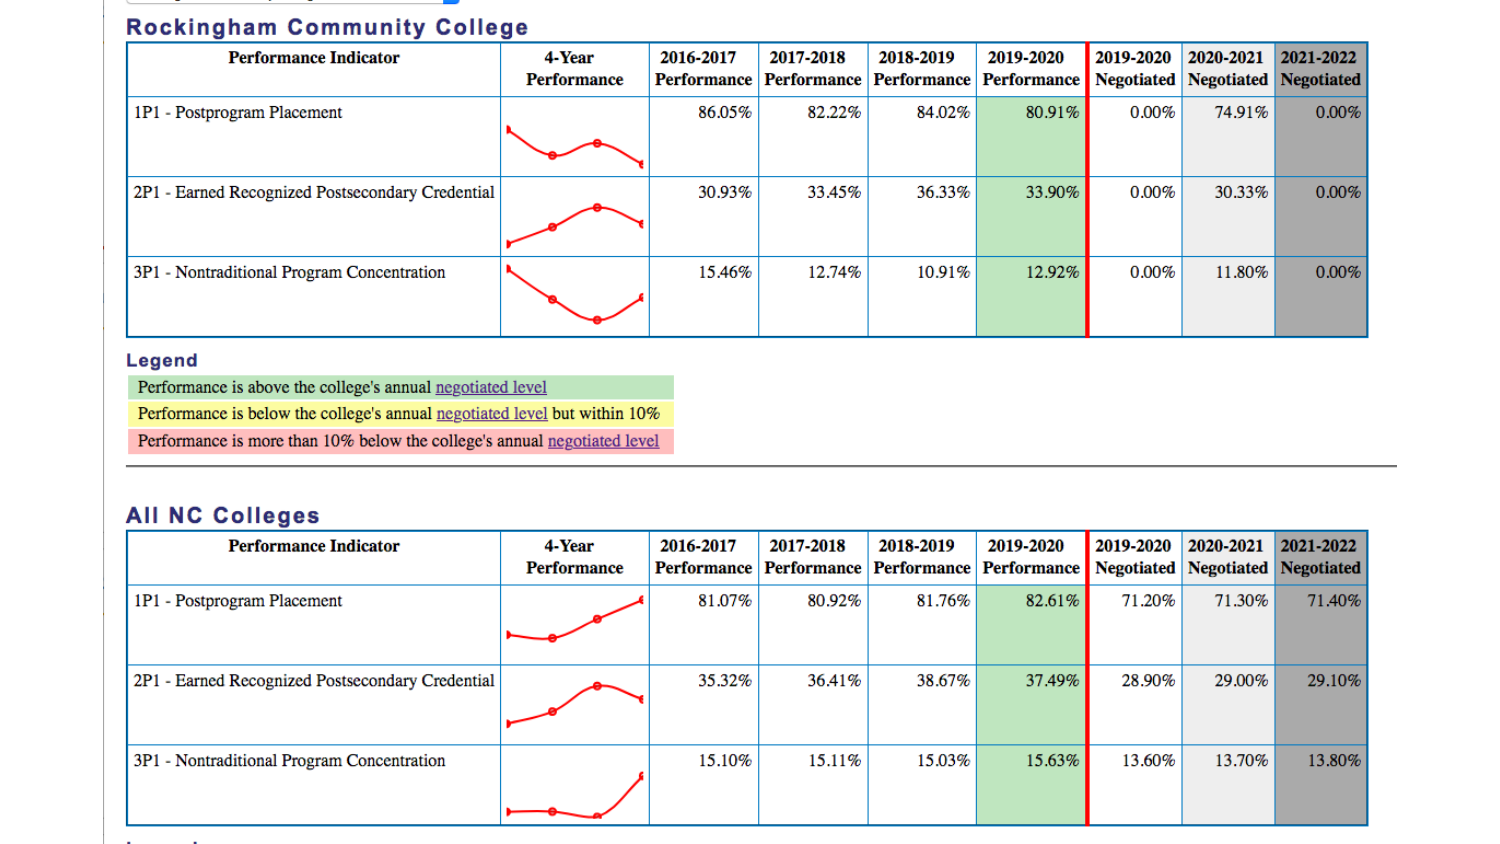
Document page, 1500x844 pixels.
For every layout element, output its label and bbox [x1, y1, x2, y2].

picture [103, 0, 1397, 844]
